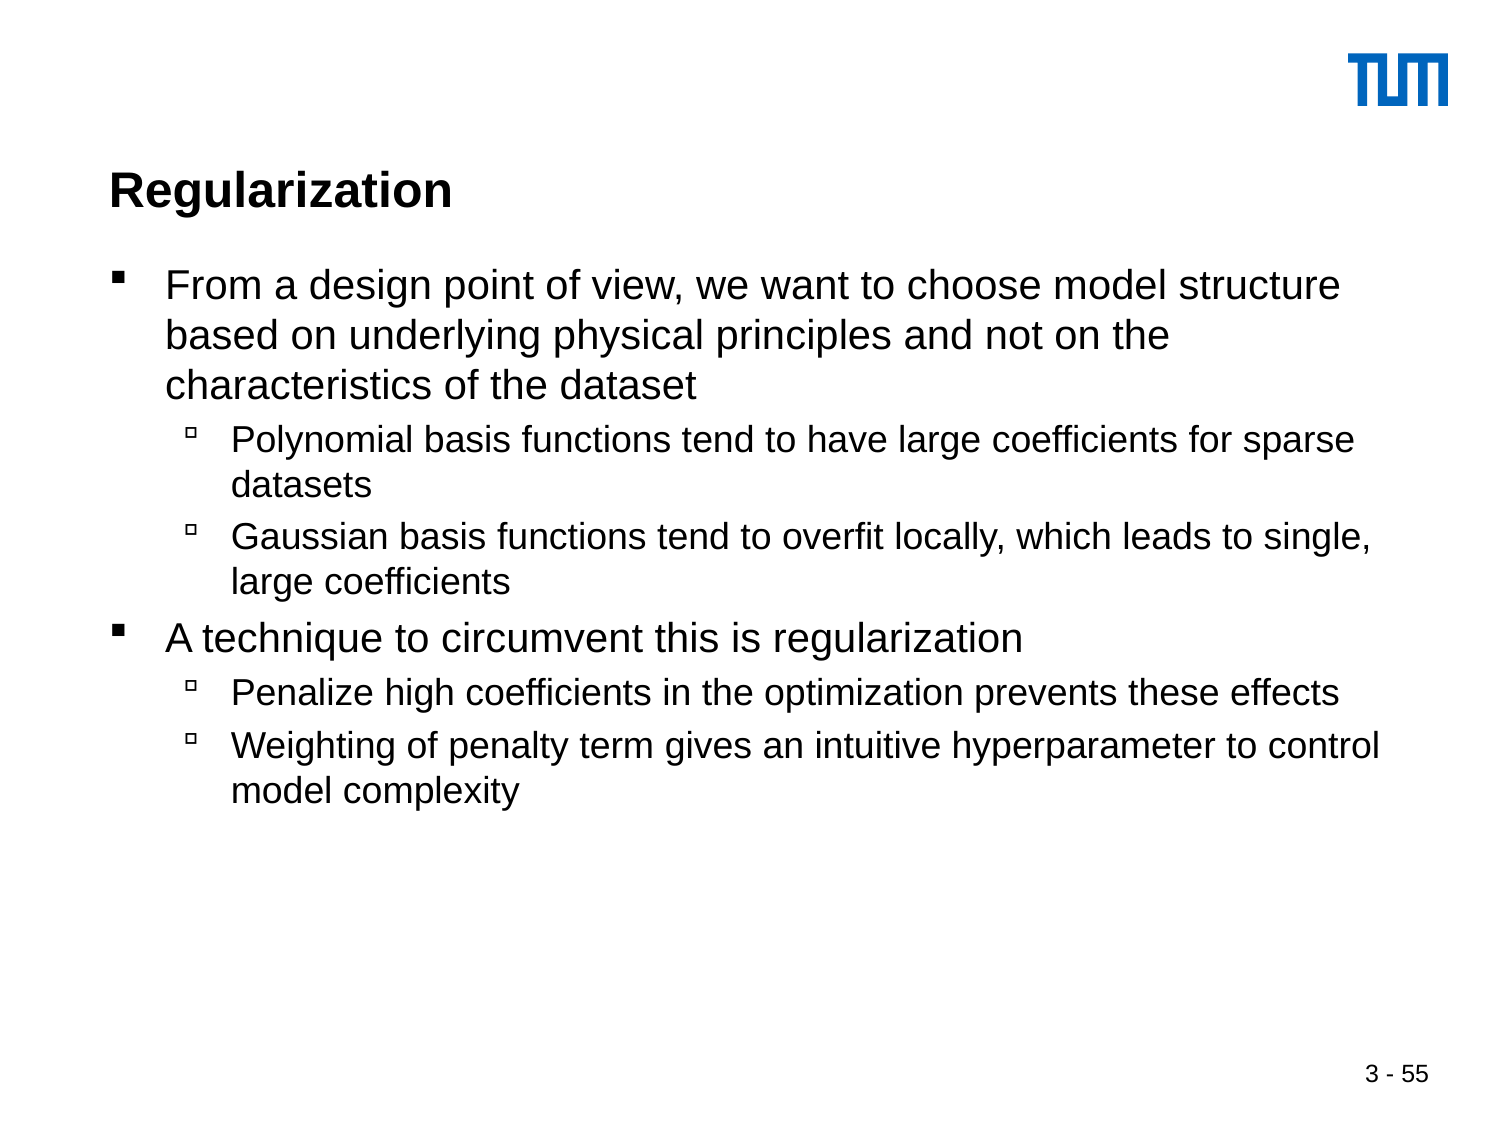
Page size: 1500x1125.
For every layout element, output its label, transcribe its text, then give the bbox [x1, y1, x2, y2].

list From a design point of view, we want to choose model structure based on underlying physical principles and not on the characteristics of the dataset Polynomial basis functions tend to have large coefficients for sparse datasets Gaussian basis functions tend to overfit locally, which leads to single, large coefficients A technique to circumvent this is regularization Penalize high coefficients in the optimization prevents these effects Weighting of penalty term gives an intuitive hyperparameter to control model complexity [93, 249, 1417, 963]
title Regularization [93, 149, 1417, 249]
slide_number 3 - 55 [1269, 1050, 1444, 1100]
